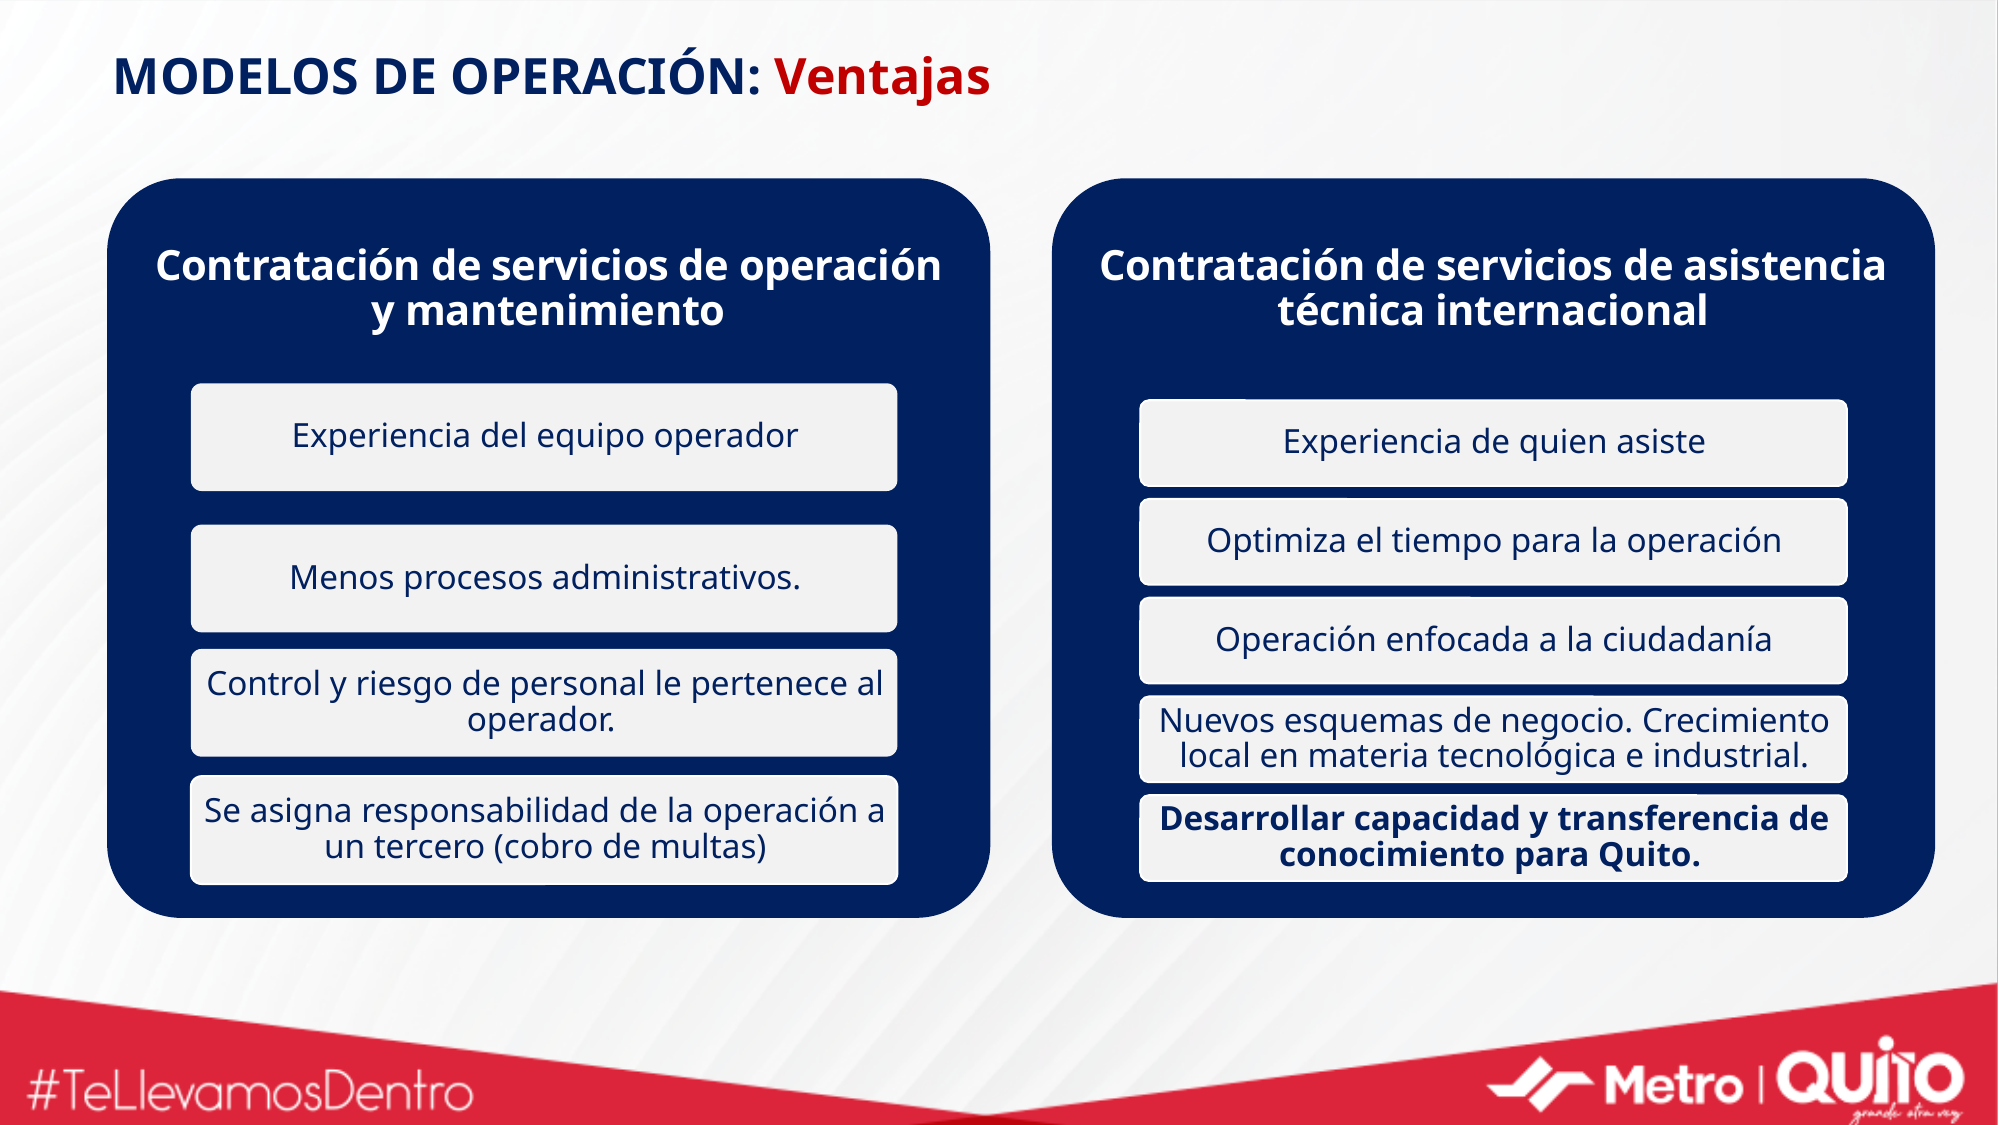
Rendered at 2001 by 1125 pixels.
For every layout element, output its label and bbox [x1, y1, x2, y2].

picture [0, 0, 2001, 1125]
text_box [101, 178, 1937, 918]
